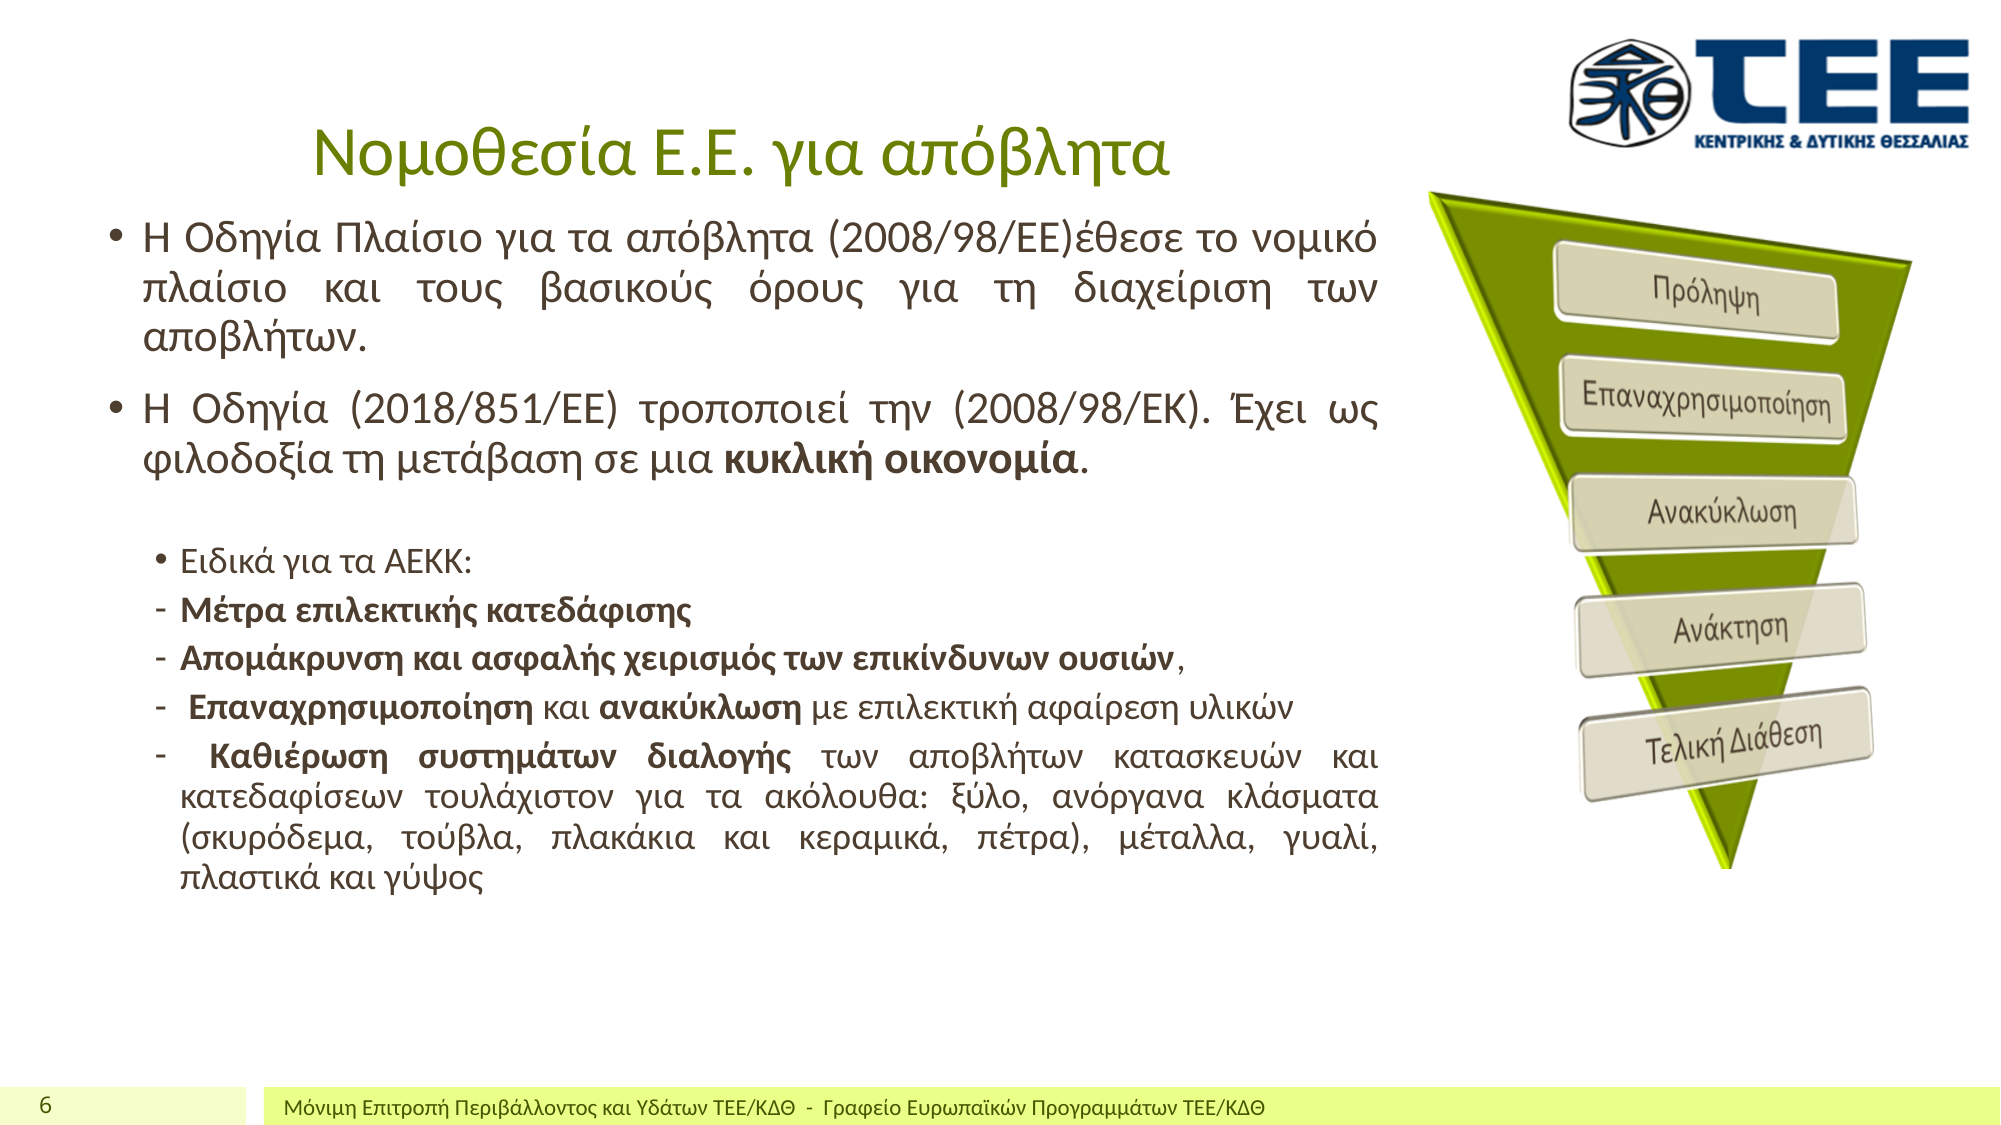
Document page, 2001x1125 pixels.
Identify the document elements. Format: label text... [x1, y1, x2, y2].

title Νομοθεσία Ε.Ε. για απόβλητα [0, 12, 1499, 198]
picture [1566, 29, 1975, 155]
picture [1394, 171, 1930, 869]
list Η Οδηγία Πλαίσιο για τα απόβλητα (2008/98/ΕΕ)έθεσε το νομικό πλαίσιο και τους βασικούς όρους για τη διαχείριση των αποβλήτων. Η Οδηγία (2018/851/ΕΕ) τροποποιεί την (2008/98/ΕΚ). Έχει ως φιλοδοξία τη μετάβαση σε μια κυκλική οικονομία. Ειδικά για τα ΑΕΚΚ: Μέτρα επιλεκτικής κατεδάφισης Απομάκρυνση και ασφαλής χειρισμός των επικίνδυνων ουσιών, Επαναχρησιμοποίηση και ανακύκλωση με επιλεκτική αφαίρεση υλικών Καθιέρωση συστημάτων διαλογής των αποβλήτων κατασκευών και κατεδαφίσεων τουλάχιστον για τα ακόλουθα: ξύλο, ανόργανα κλάσματα (σκυρόδεμα, τούβλα, πλακάκια και κεραμικά, πέτρα), μέταλλα, γυαλί, πλαστικά και γύψος [93, 205, 1395, 971]
footer Μόνιμη Επιτροπή Περιβάλλοντος και Υδάτων ΤΕΕ/ΚΔΘ - Γραφείο Ευρωπαϊκών Προγραμμάτων ΤΕΕ/ΚΔΘ [268, 1087, 1769, 1125]
slide_number 6 [0, 1087, 68, 1125]
